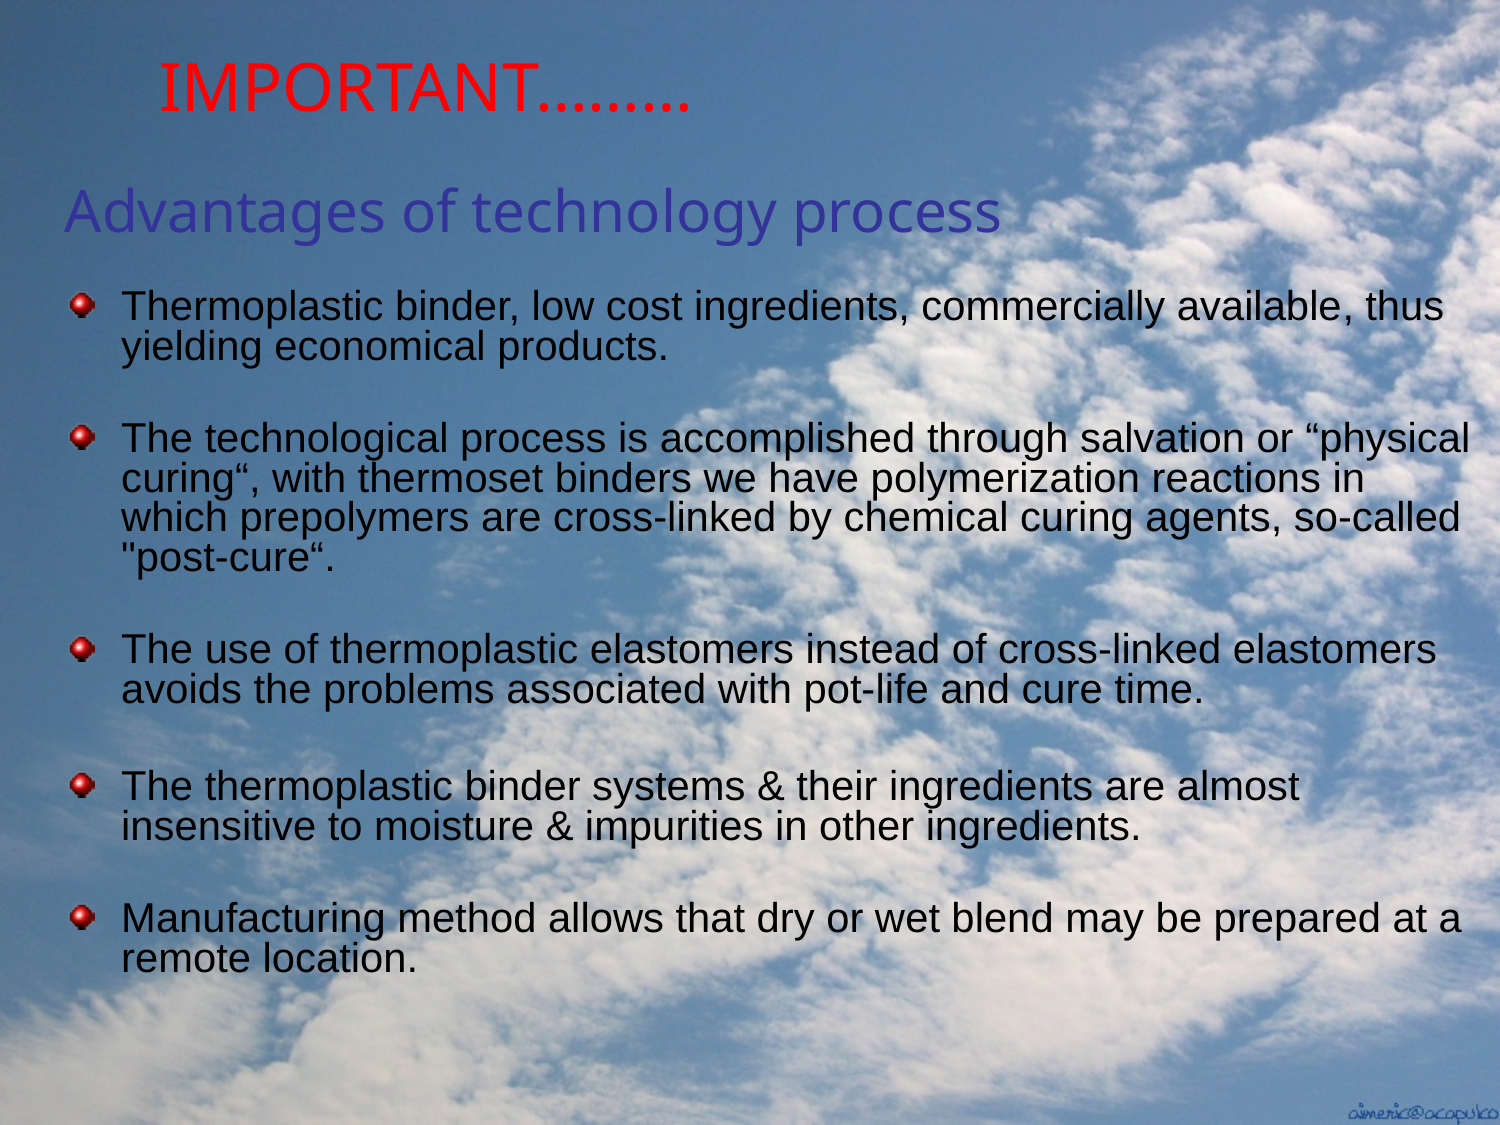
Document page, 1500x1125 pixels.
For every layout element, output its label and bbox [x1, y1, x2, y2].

list [0, 0, 1500, 1125]
